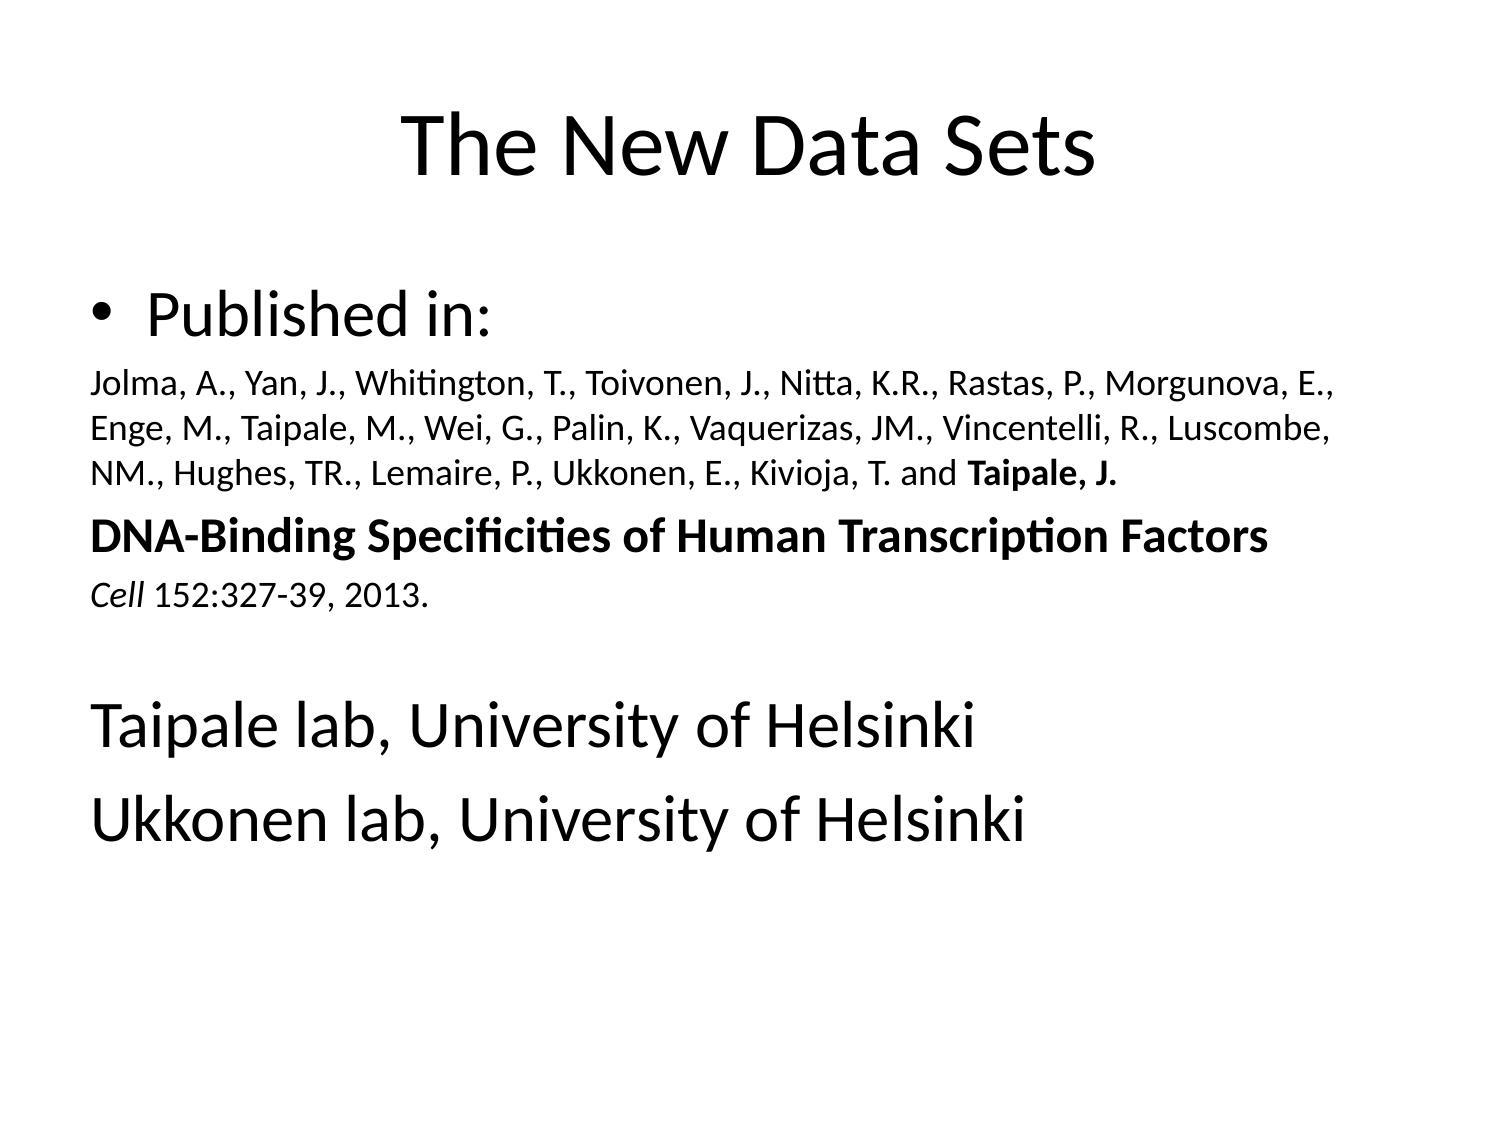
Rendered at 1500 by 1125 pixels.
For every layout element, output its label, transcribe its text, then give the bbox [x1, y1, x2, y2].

title The New Data Sets [75, 45, 1425, 233]
list Published in: Jolma, A., Yan, J., Whitington, T., Toivonen, J., Nitta, K.R., Rastas, P., Morgunova, E., Enge, M., Taipale, M., Wei, G., Palin, K., Vaquerizas, JM., Vincentelli, R., Luscombe, NM., Hughes, TR., Lemaire, P., Ukkonen, E., Kivioja, T. and Taipale, J. DNA-Binding Specificities of Human Transcription Factors Cell 152:327-39, 2013. Taipale lab, University of Helsinki Ukkonen lab, University of Helsinki [75, 262, 1425, 1005]
